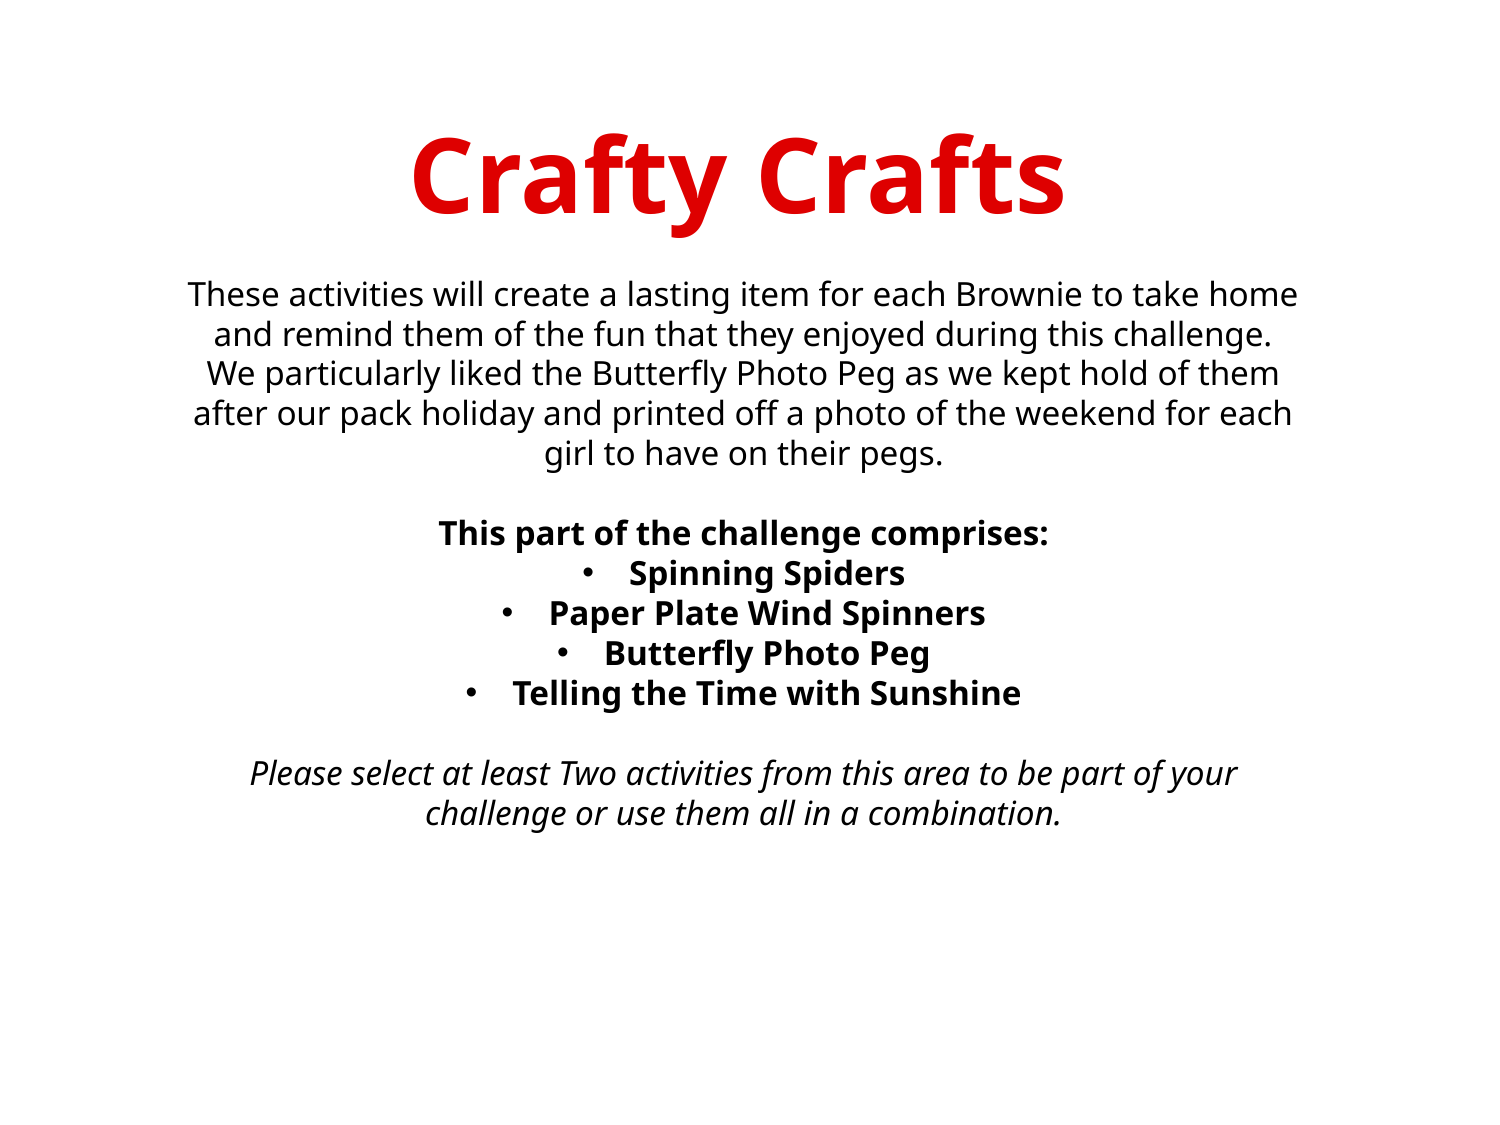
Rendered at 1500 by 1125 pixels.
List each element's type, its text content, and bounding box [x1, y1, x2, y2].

text_box These activities will create a lasting item for each Brownie to take home and remind them of the fun that they enjoyed during this challenge. We particularly liked the Butterfly Photo Peg as we kept hold of them after our pack holiday and printed off a photo of the weekend for each girl to have on their pegs. This part of the challenge comprises: Spinning Spiders Paper Plate Wind Spinners Butterfly Photo Peg Telling the Time with Sunshine Please select at least Two activities from this area to be part of your challenge or use them all in a combination. [171, 265, 1317, 839]
text_box Crafty Crafts [88, 101, 1388, 242]
